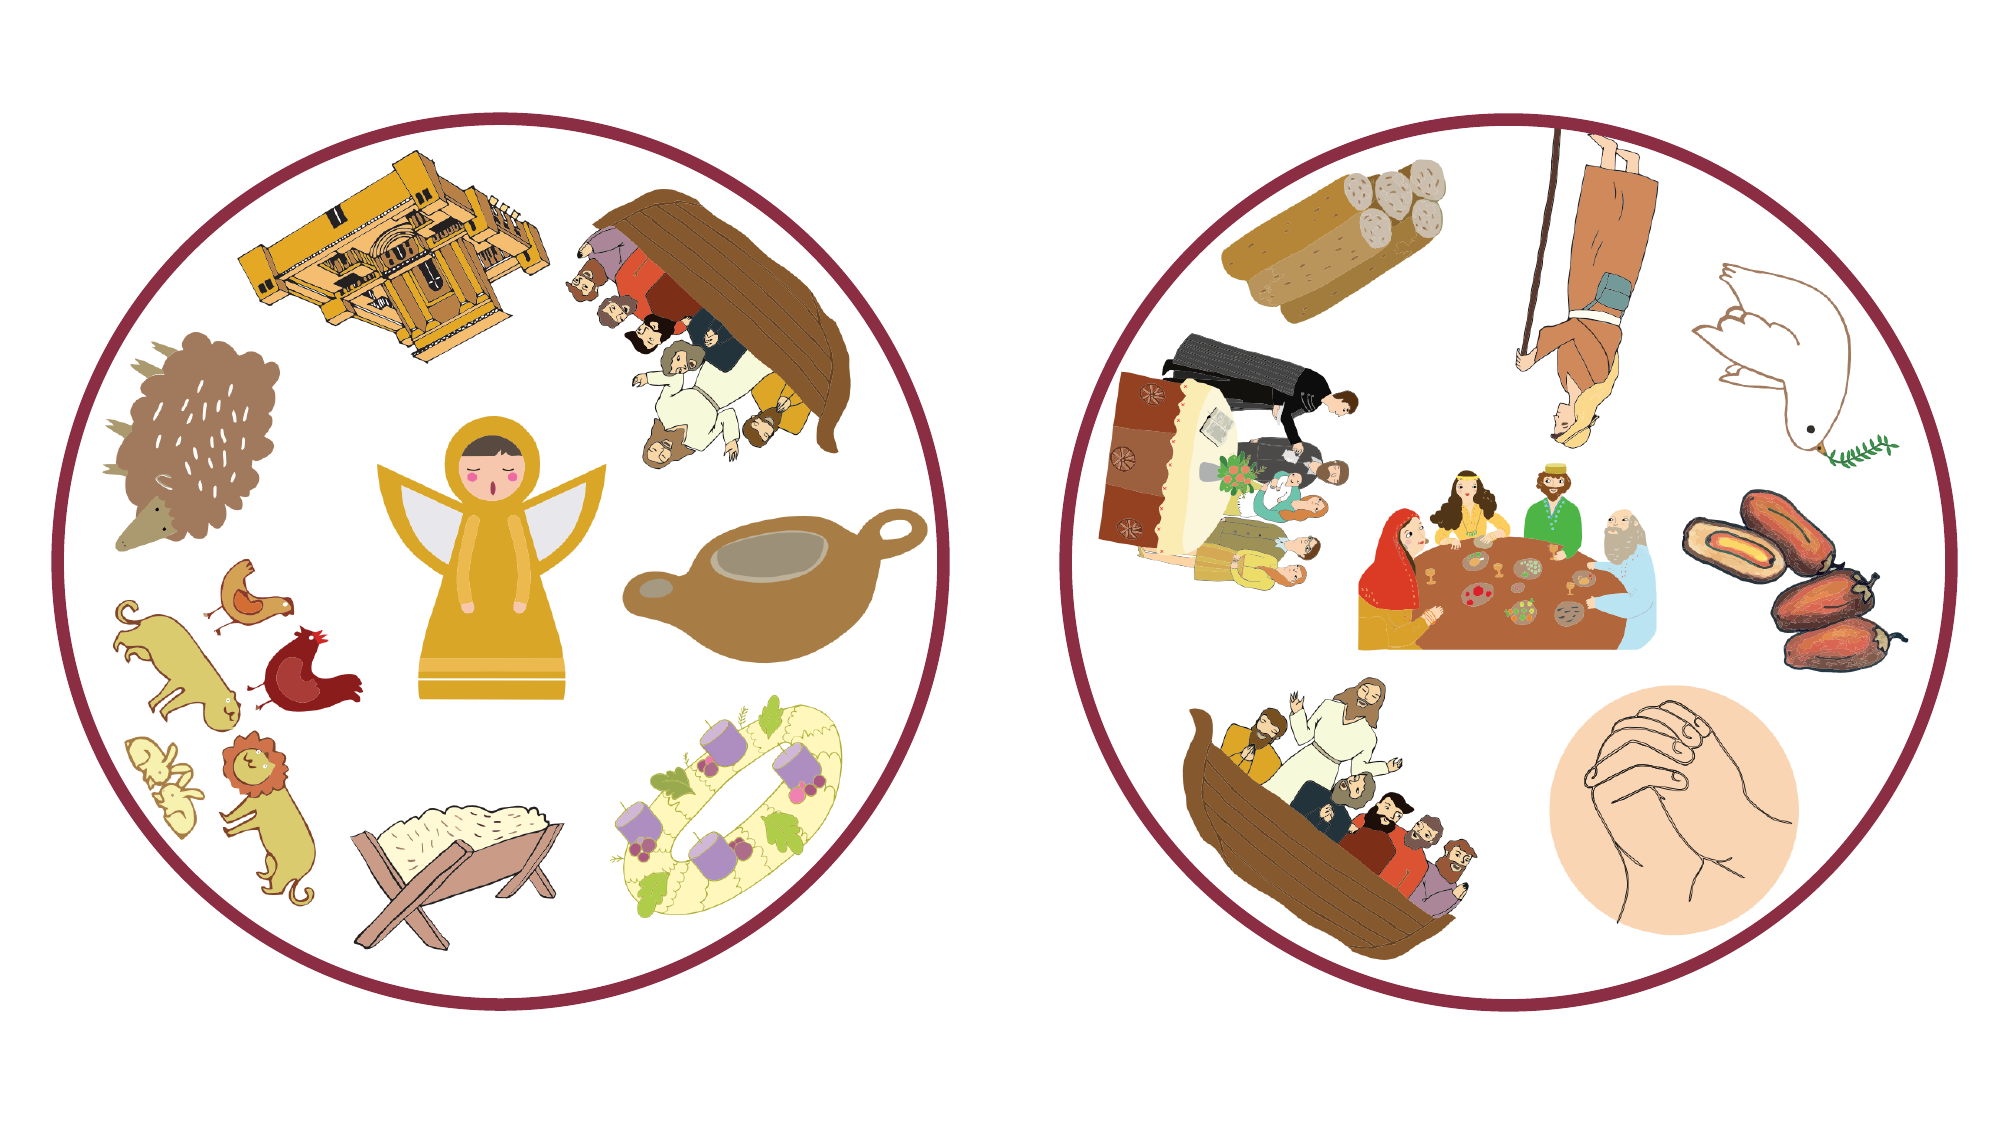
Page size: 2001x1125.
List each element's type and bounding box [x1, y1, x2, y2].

picture [57, 118, 944, 1005]
picture [1065, 119, 1952, 1006]
